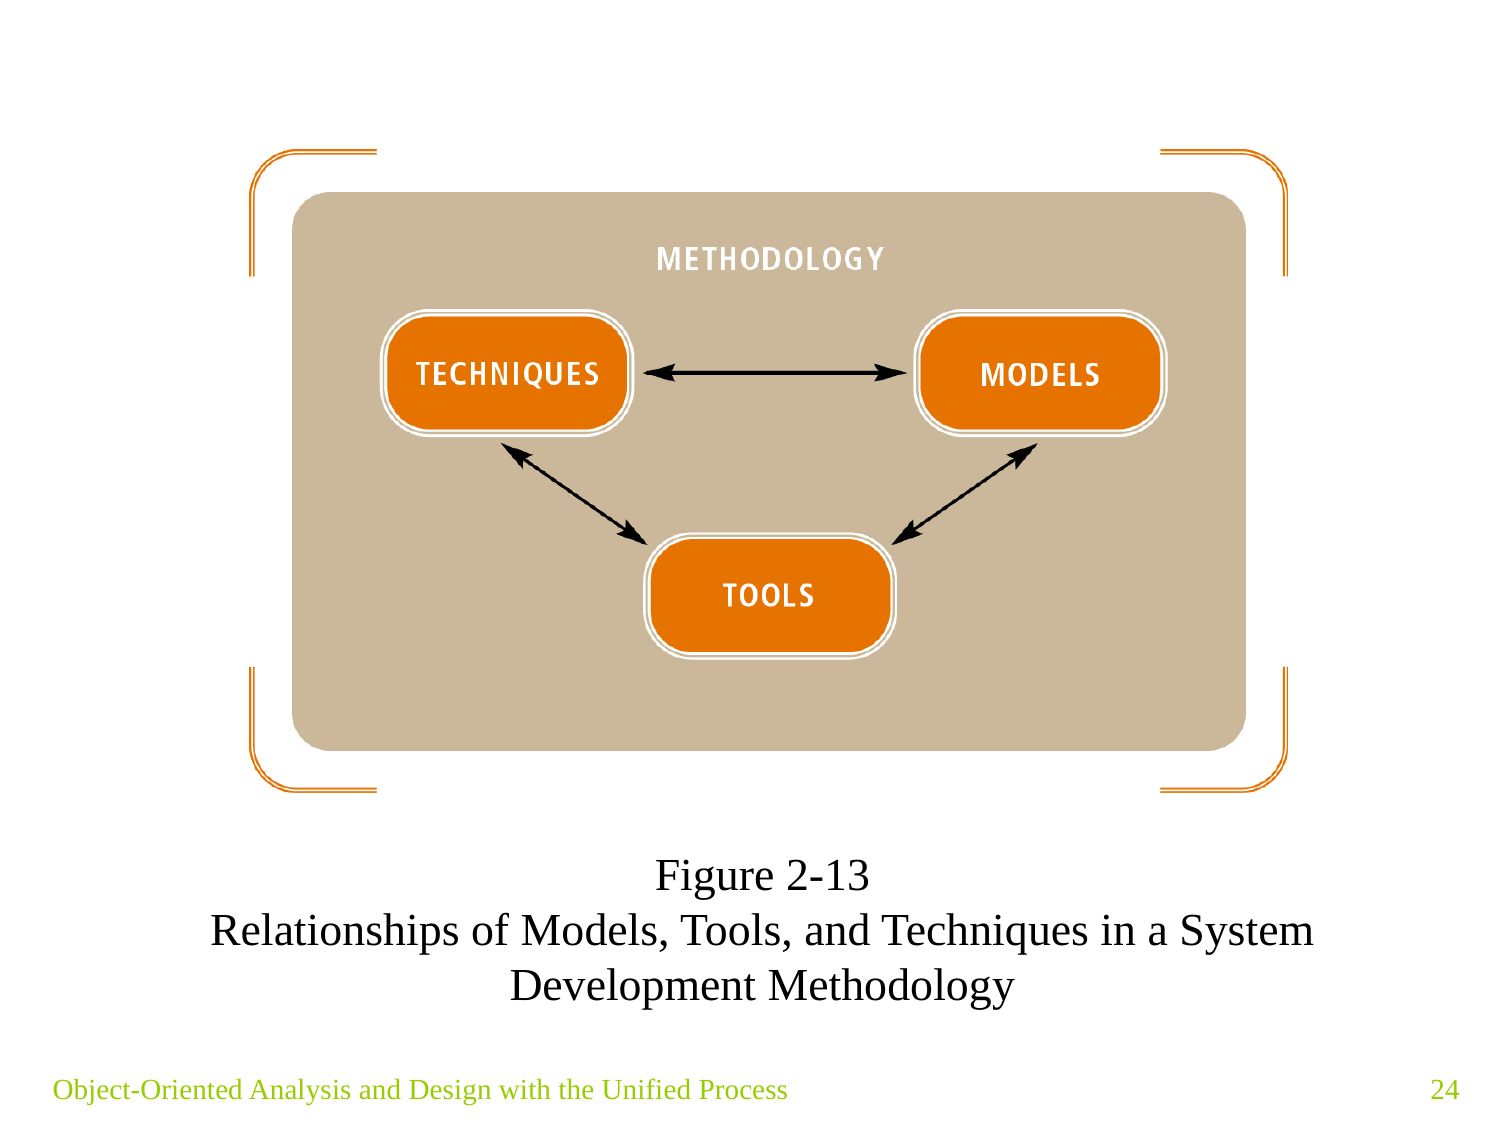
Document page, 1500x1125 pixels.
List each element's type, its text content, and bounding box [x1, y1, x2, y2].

slide_number 24 [1074, 1062, 1475, 1100]
text_box Figure 2-13 Relationships of Models, Tools, and Techniques in a System Development Methodology [174, 837, 1350, 1073]
picture [249, 149, 1288, 793]
footer Object-Oriented Analysis and Design with the Unified Process [37, 1062, 963, 1100]
